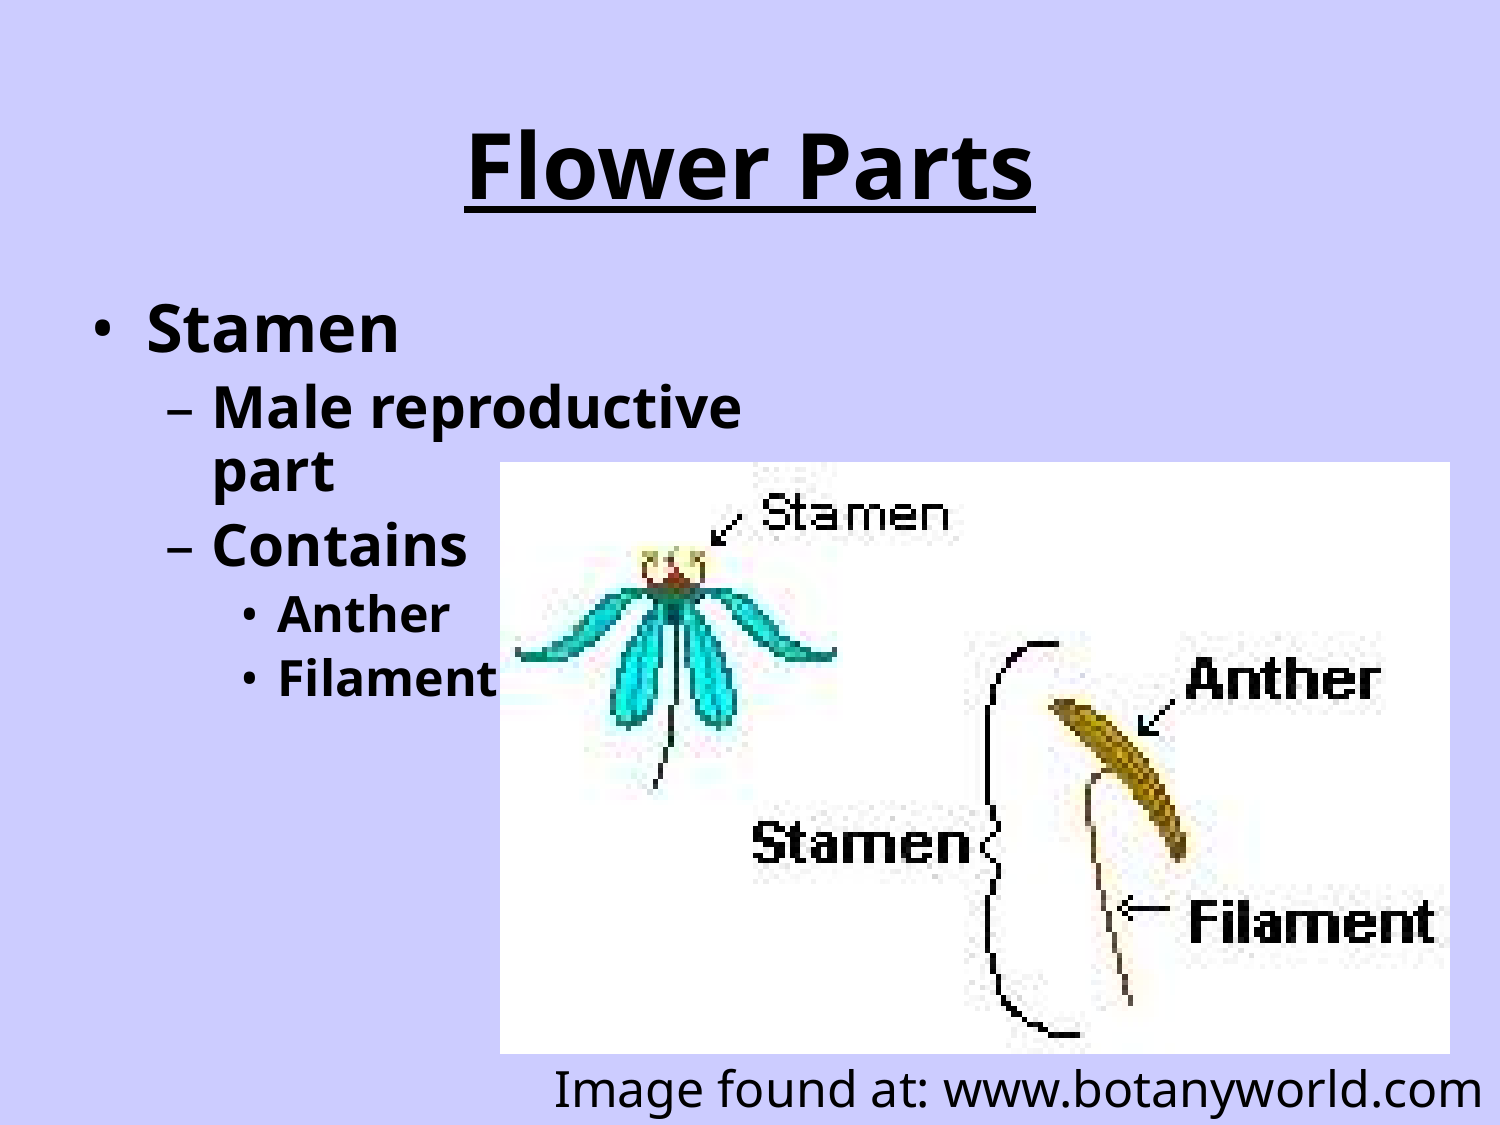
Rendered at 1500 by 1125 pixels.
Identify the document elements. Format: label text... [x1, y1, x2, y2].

title Flower Parts [112, 99, 1388, 288]
text_box Image found at: www.botanyworld.com [425, 1049, 1500, 1125]
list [499, 462, 1451, 1054]
list Stamen Male reproductive part Contains Anther Filament [75, 287, 863, 788]
